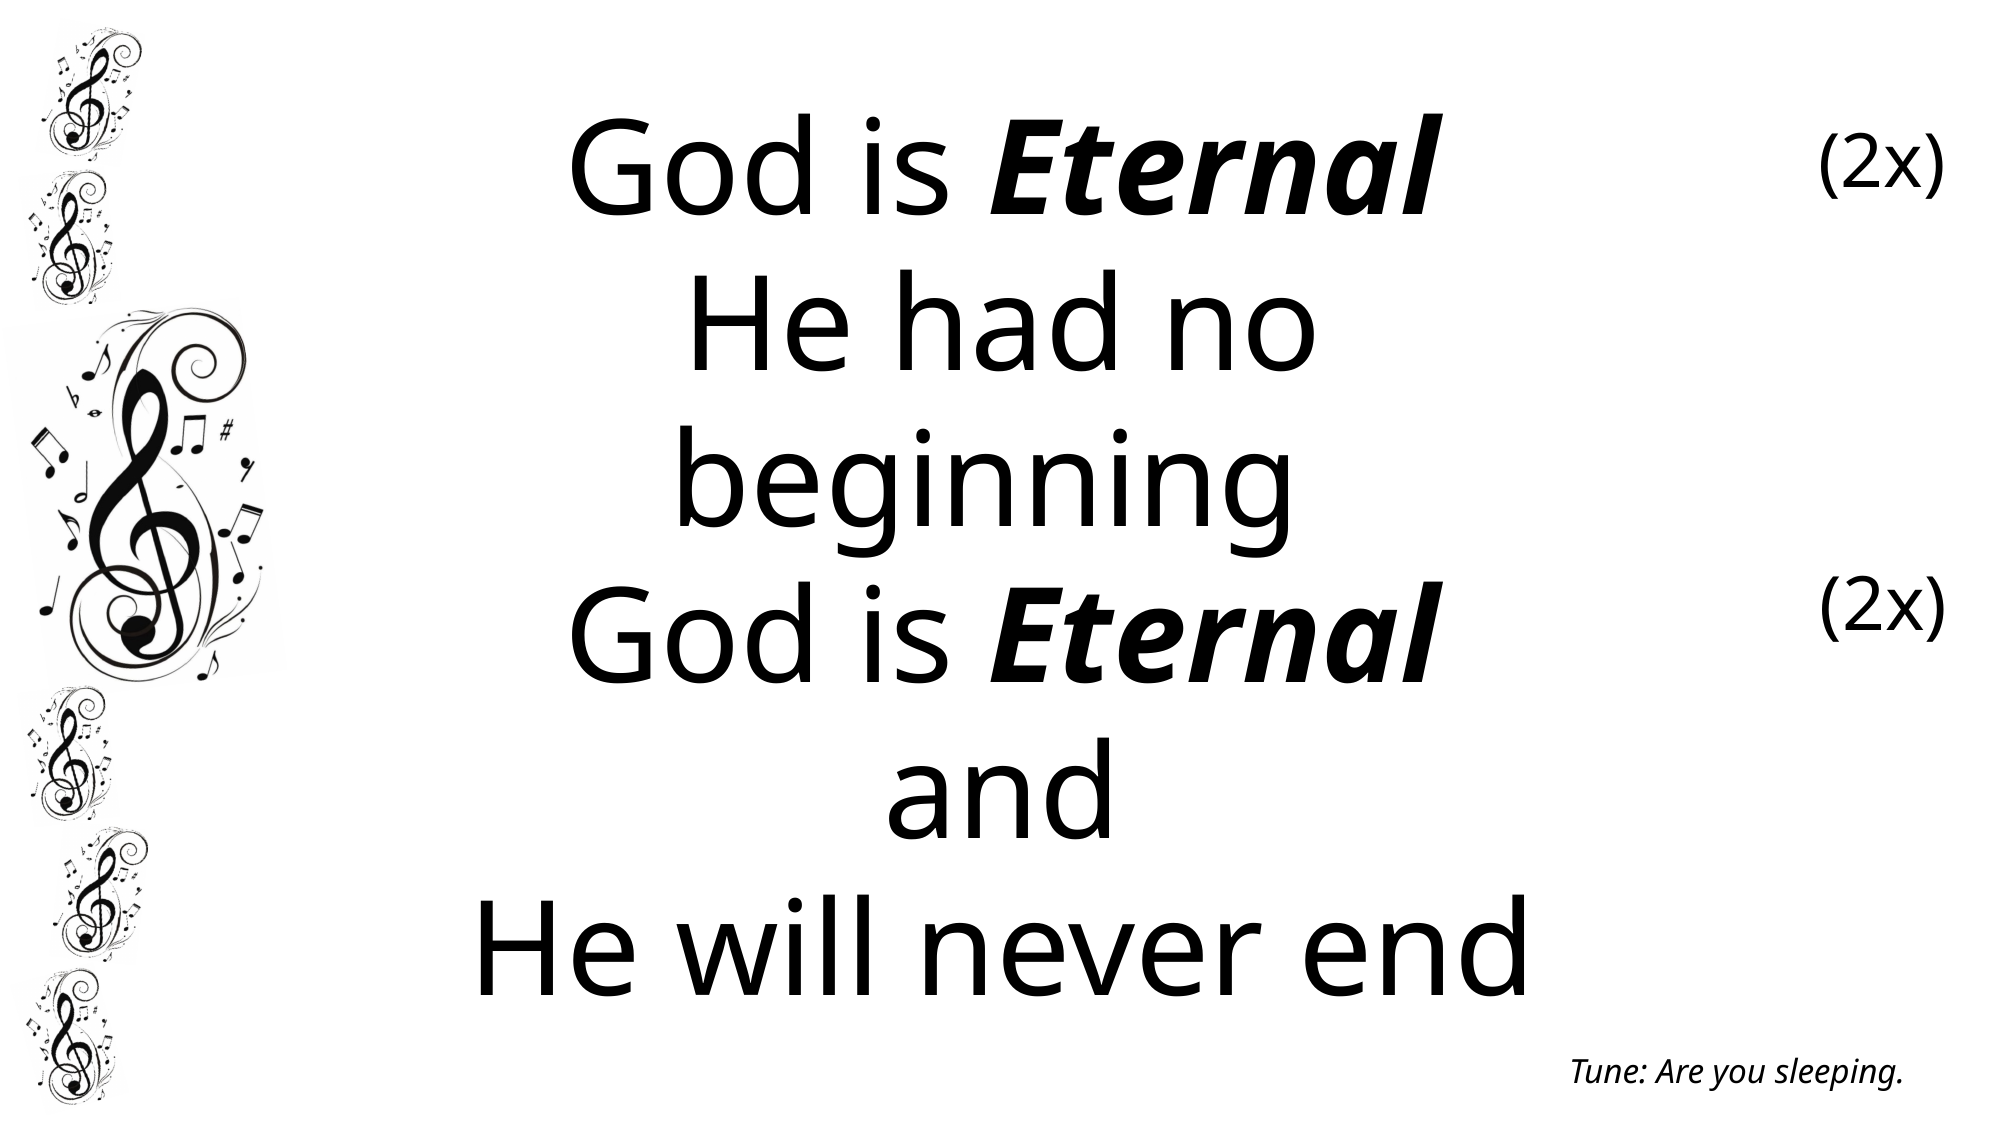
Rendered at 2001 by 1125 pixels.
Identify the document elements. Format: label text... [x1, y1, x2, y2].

picture [19, 167, 120, 310]
list God is Eternal He had no beginning God is Eternal and He will never end [139, 92, 1865, 1044]
text_box (2x) [1804, 547, 1963, 653]
text_box Tune: Are you sleeping. [1554, 1043, 2000, 1098]
picture [11, 963, 128, 1114]
picture [36, 19, 144, 166]
text_box (2x) [1803, 105, 1961, 210]
picture [3, 298, 287, 964]
